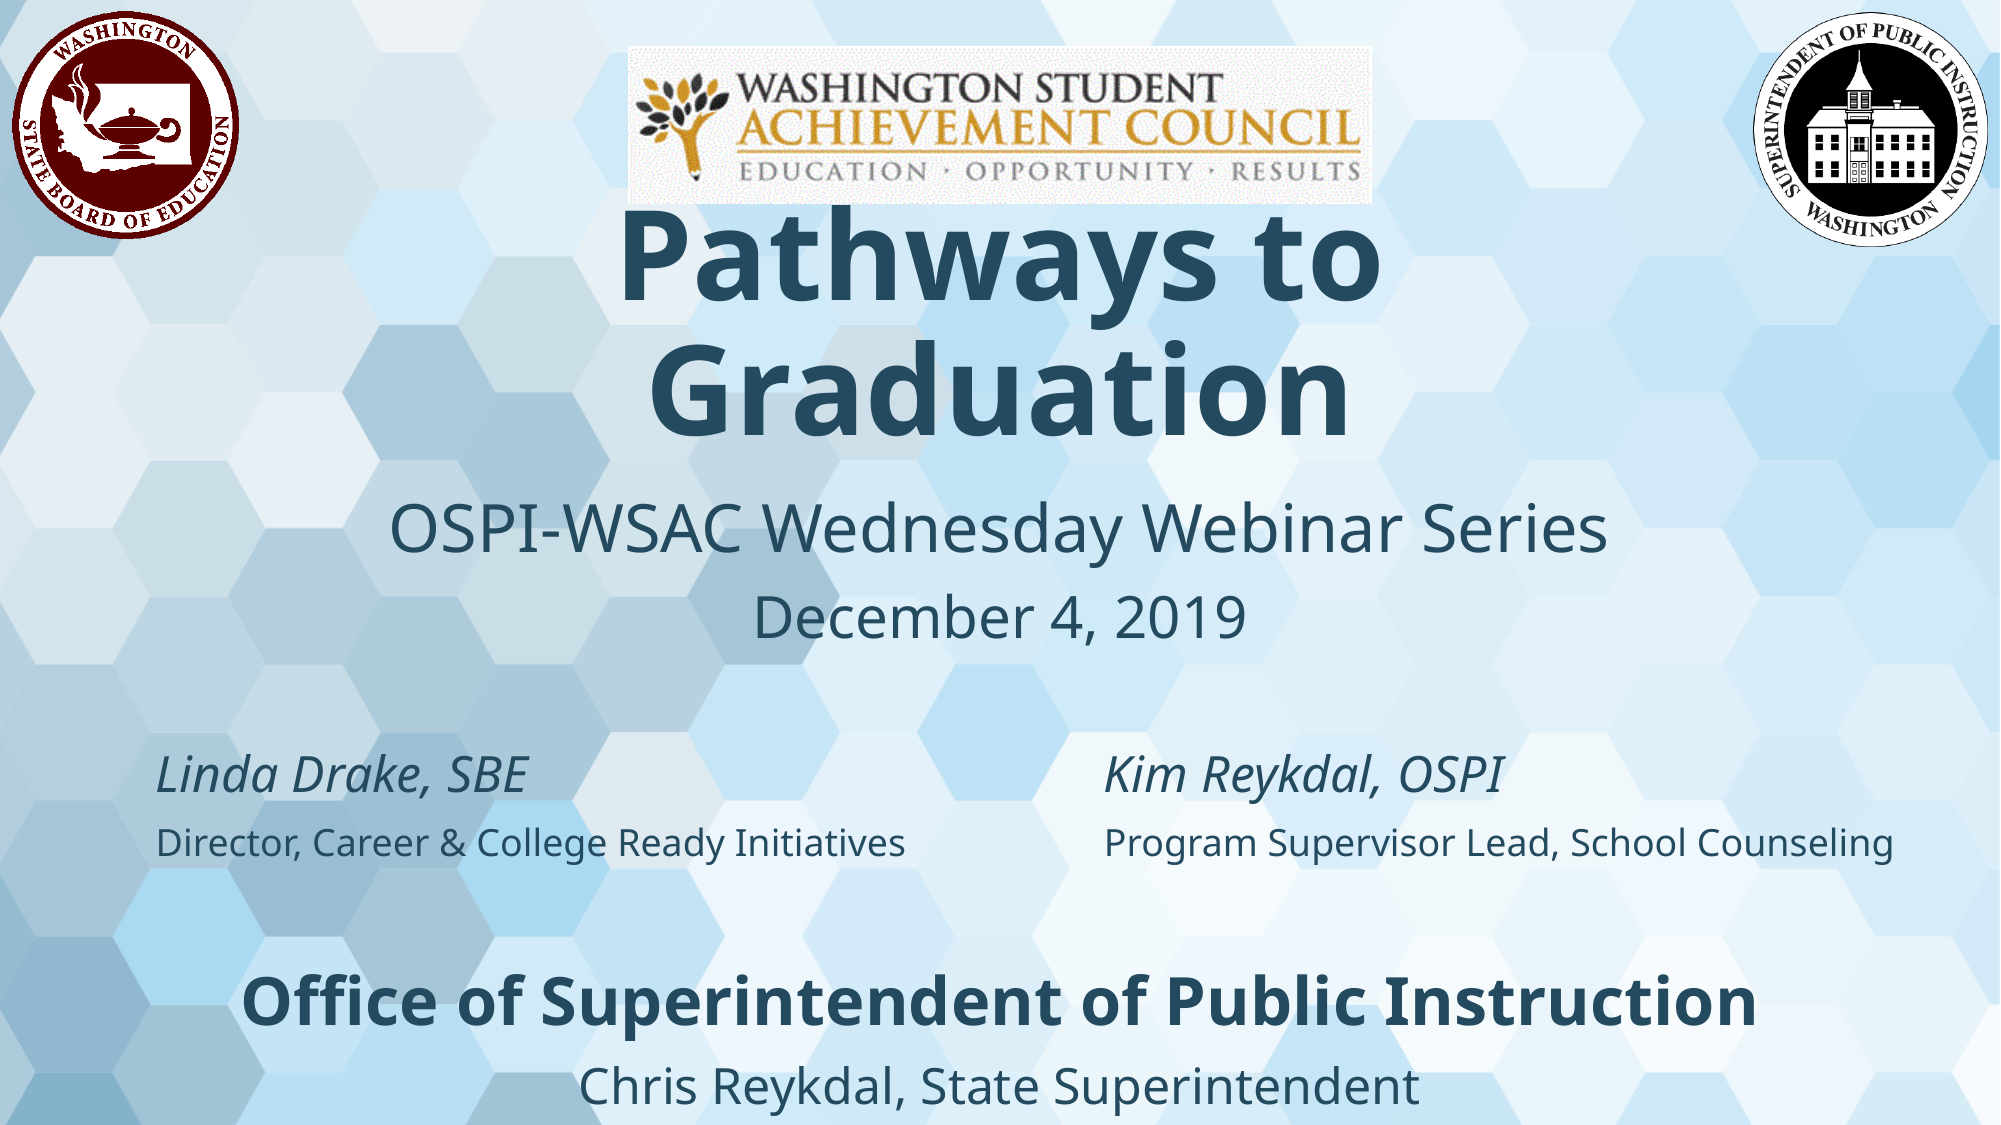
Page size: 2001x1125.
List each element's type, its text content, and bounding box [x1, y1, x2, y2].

subtitle OSPI-WSAC Wednesday Webinar Series December 4, 2019 [249, 487, 1750, 671]
text_box Office of Superintendent of Public Instruction [0, 955, 2000, 1048]
title Pathways to Graduation [249, 115, 1750, 471]
picture [0, 0, 2000, 955]
picture [0, 1048, 2000, 1125]
text_box Linda Drake, SBE Director, Career & College Ready Initiatives [140, 742, 974, 884]
text_box Chris Reykdal, State Superintendent [249, 1054, 1750, 1124]
text_box Kim Reykdal, OSPI Program Supervisor Lead, School Counseling [1088, 742, 1922, 884]
